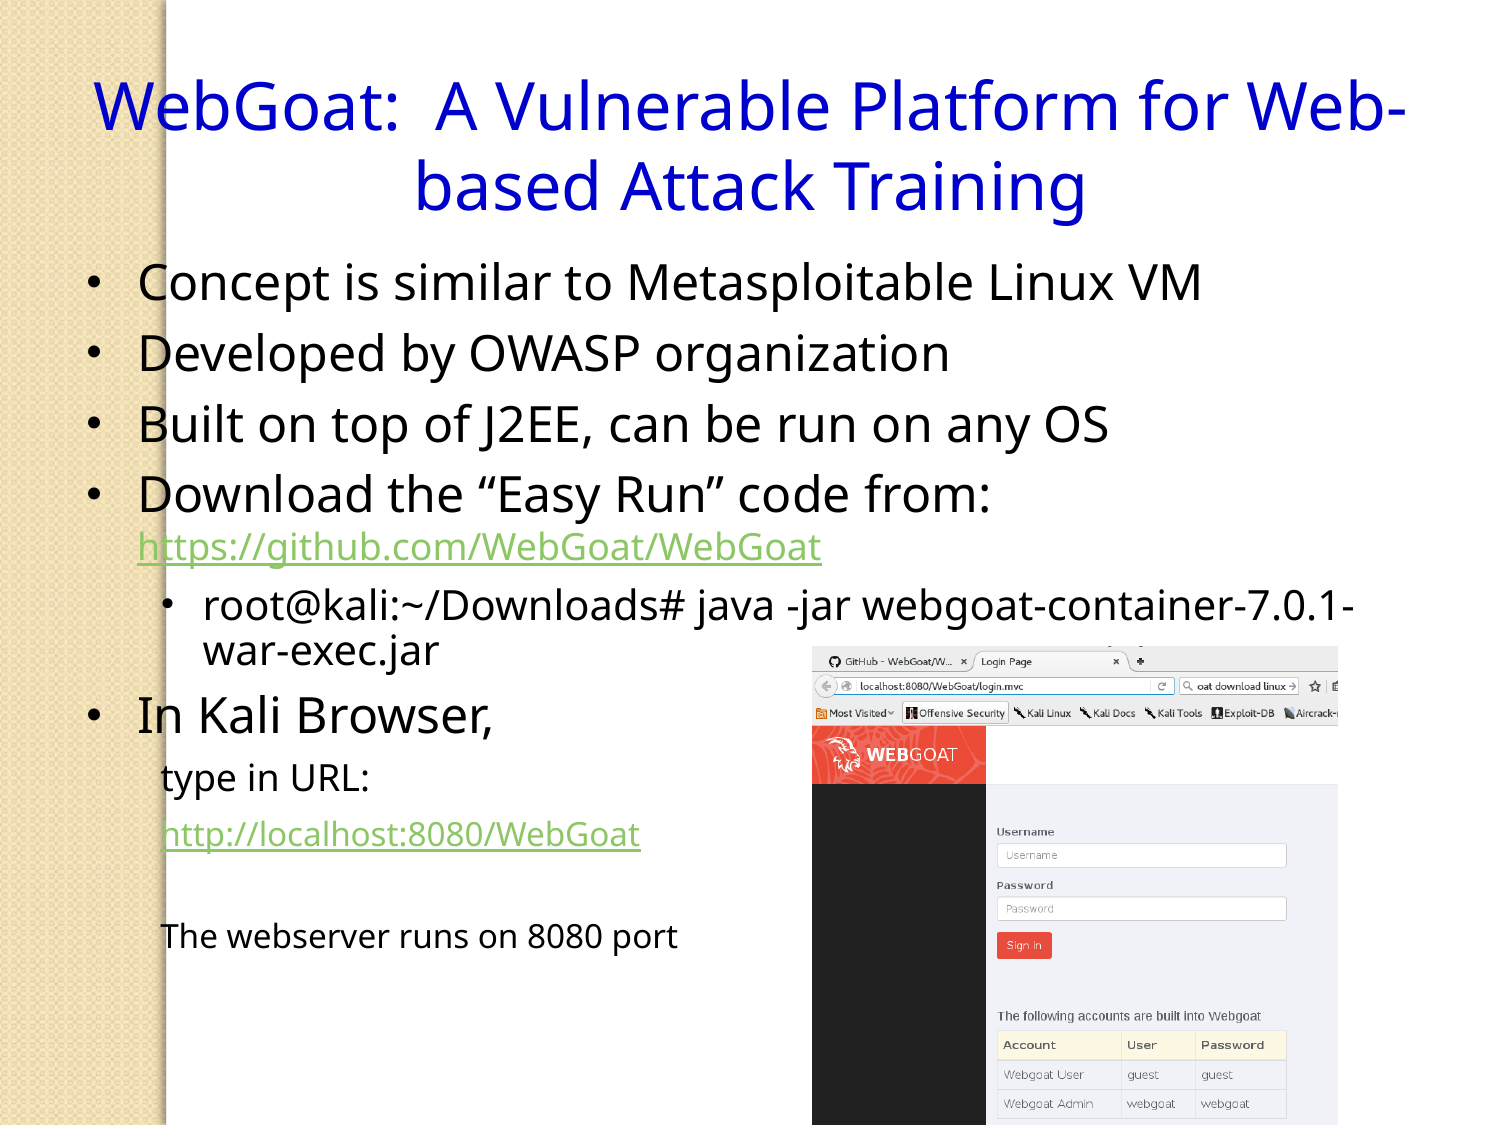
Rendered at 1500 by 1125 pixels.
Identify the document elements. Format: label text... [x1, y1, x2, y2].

picture [0, 0, 166, 1125]
text_box Concept is similar to Metasploitable Linux VM Developed by OWASP organization Built on top of J2EE, can be run on any OS Download the “Easy Run” code from: https://github.com/WebGoat/WebGoat root@kali:~/Downloads# java -jar webgoat-container-7.0.1-war-exec.jar In Kali Browser, type in URL: http://localhost:8080/WebGoat The webserver runs on 8080 port [70, 249, 1421, 1043]
text_box WebGoat: A Vulnerable Platform for Web-based Attack Training [76, 50, 1427, 238]
picture [812, 645, 1338, 1125]
